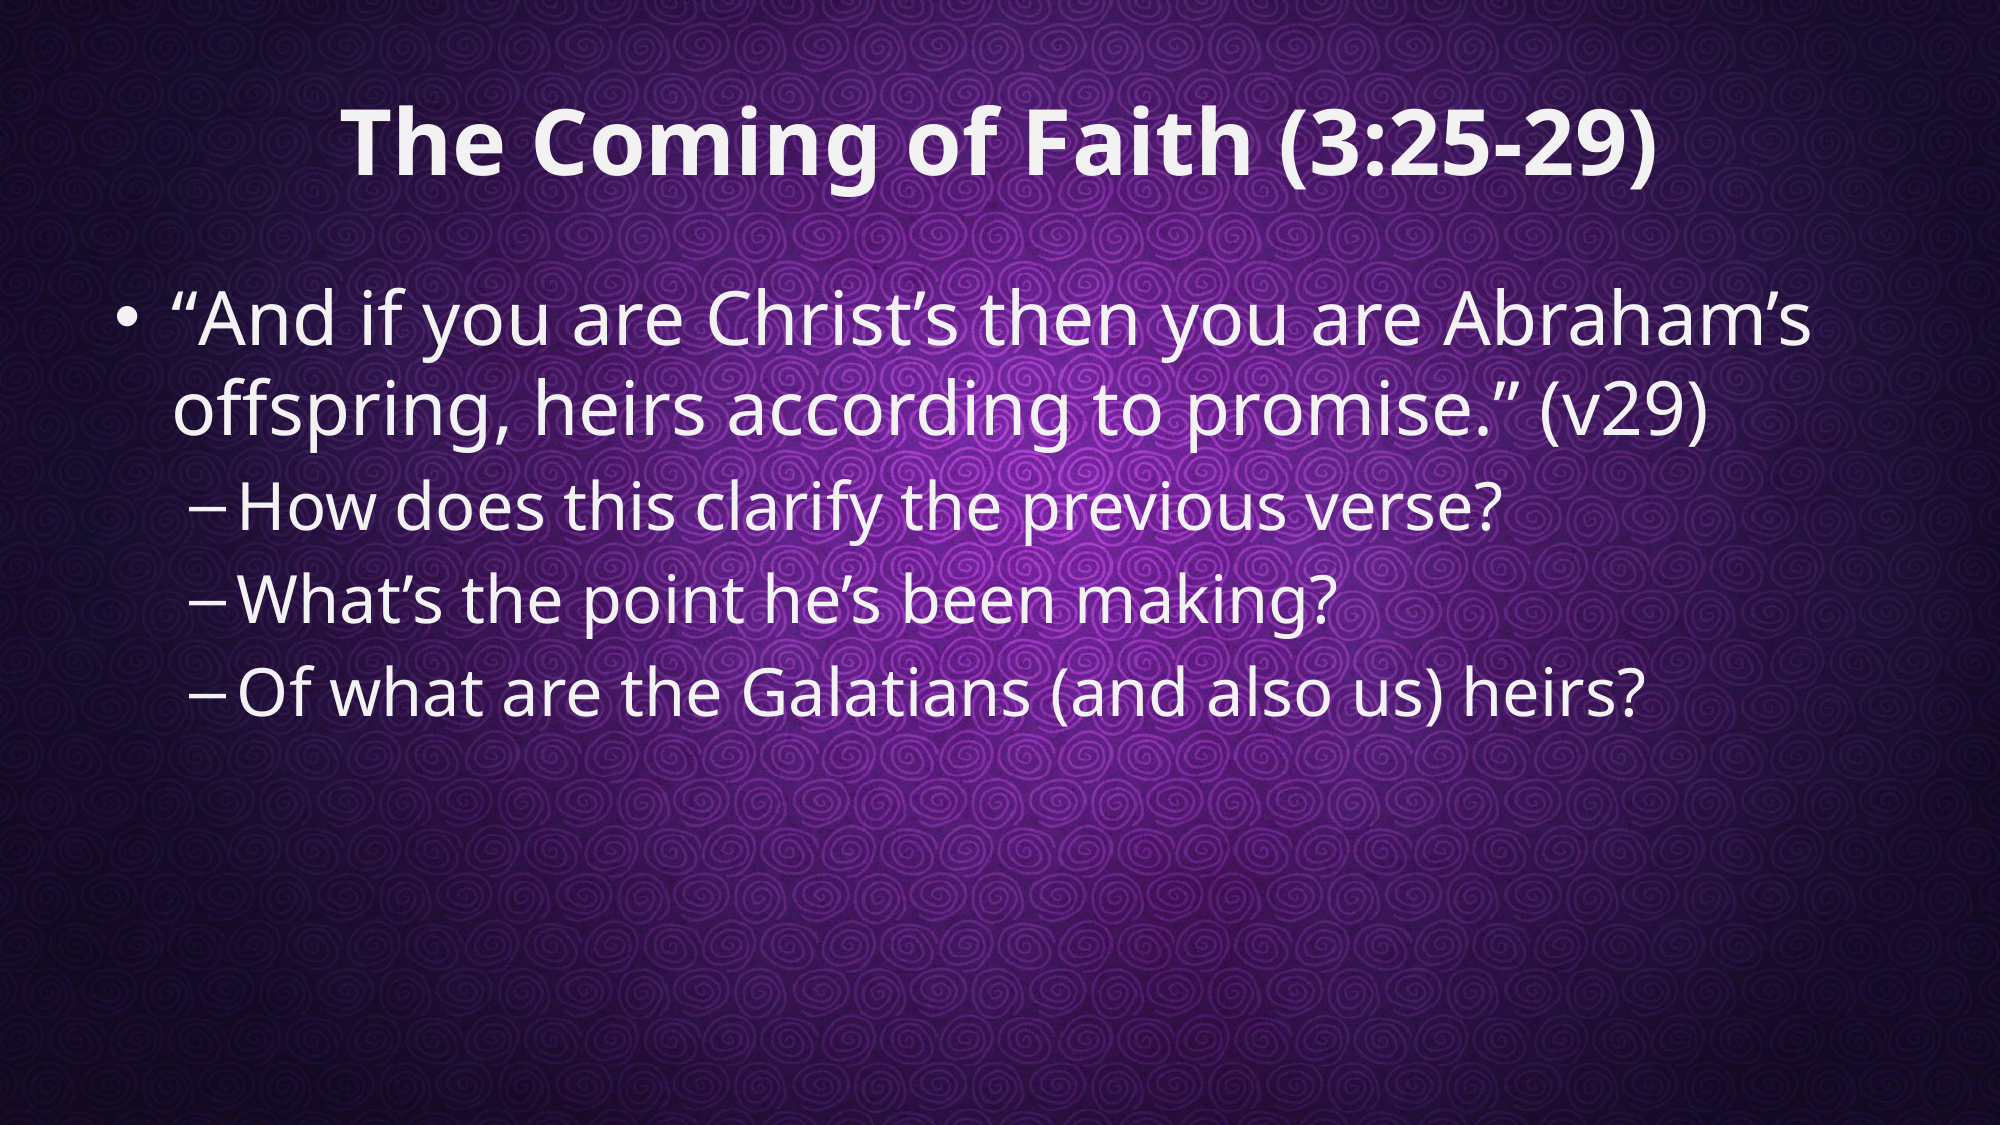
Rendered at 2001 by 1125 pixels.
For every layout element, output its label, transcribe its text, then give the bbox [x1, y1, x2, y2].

list “And if you are Christ’s then you are Abraham’s offspring, heirs according to promise.” (v29) How does this clarify the previous verse? What’s the point he’s been making? Of what are the Galatians (and also us) heirs? [99, 262, 1900, 1047]
picture [0, 0, 2000, 1125]
title The Coming of Faith (3:25-29) [99, 45, 1900, 233]
